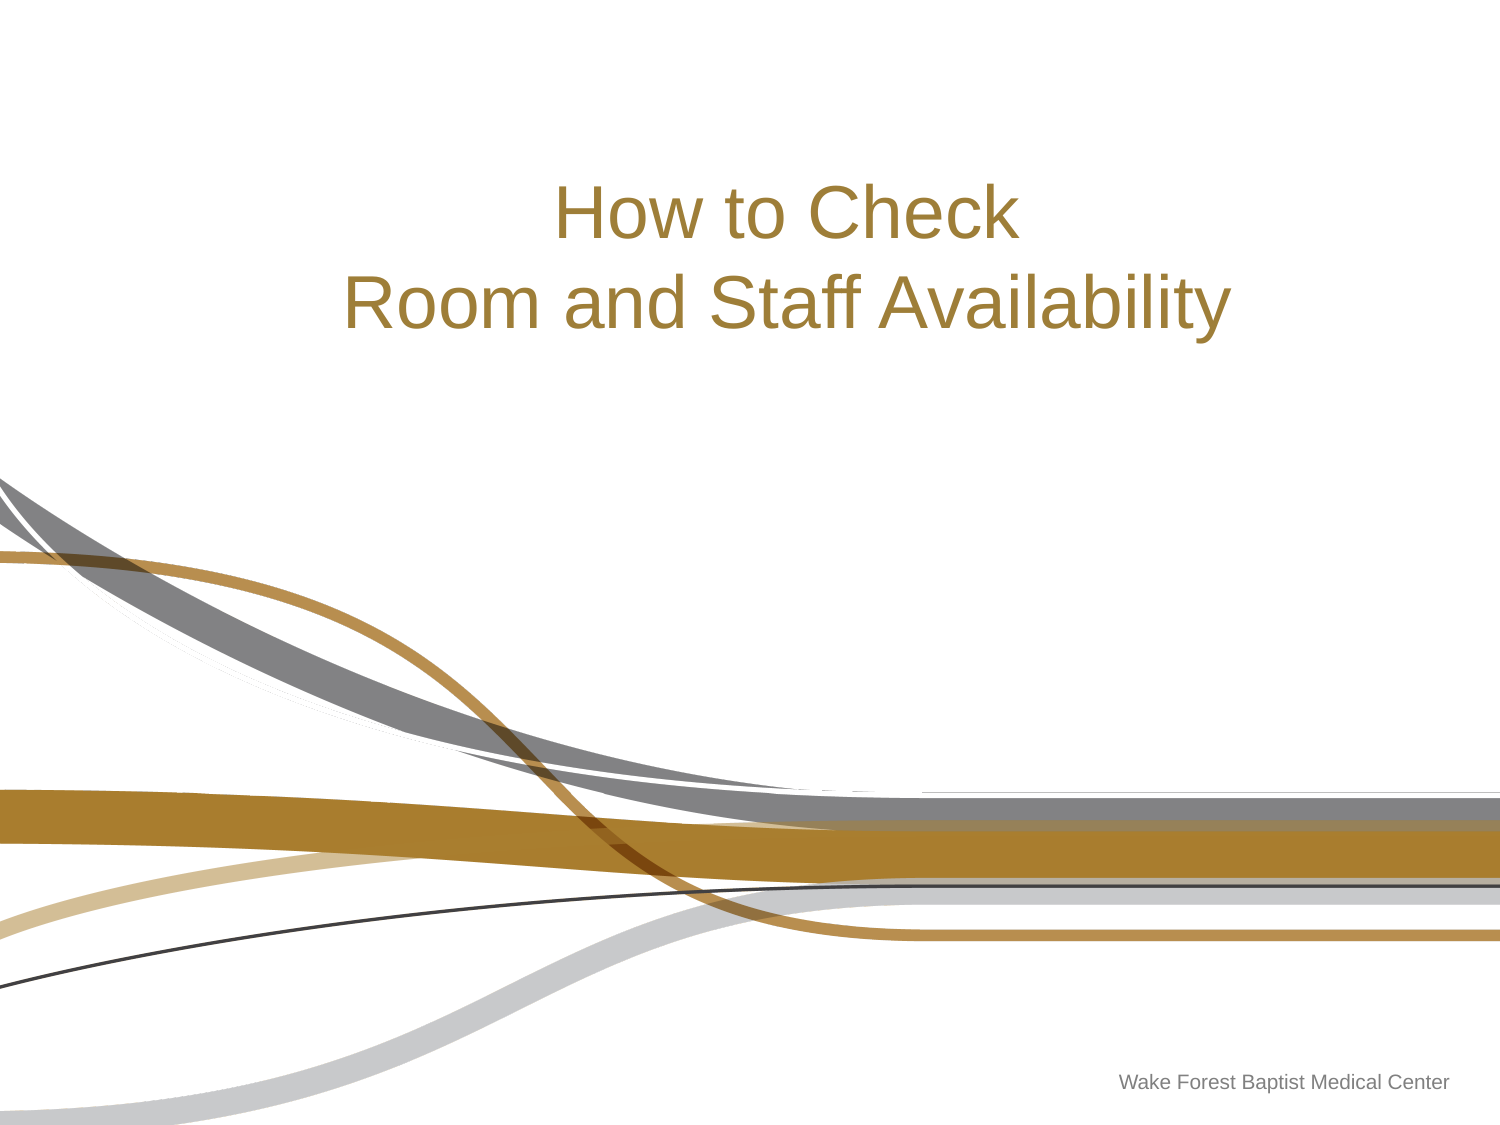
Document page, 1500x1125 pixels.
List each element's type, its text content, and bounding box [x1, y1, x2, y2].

picture [0, 450, 1500, 1125]
title How to Check Room and Staff Availability [197, 161, 1398, 344]
